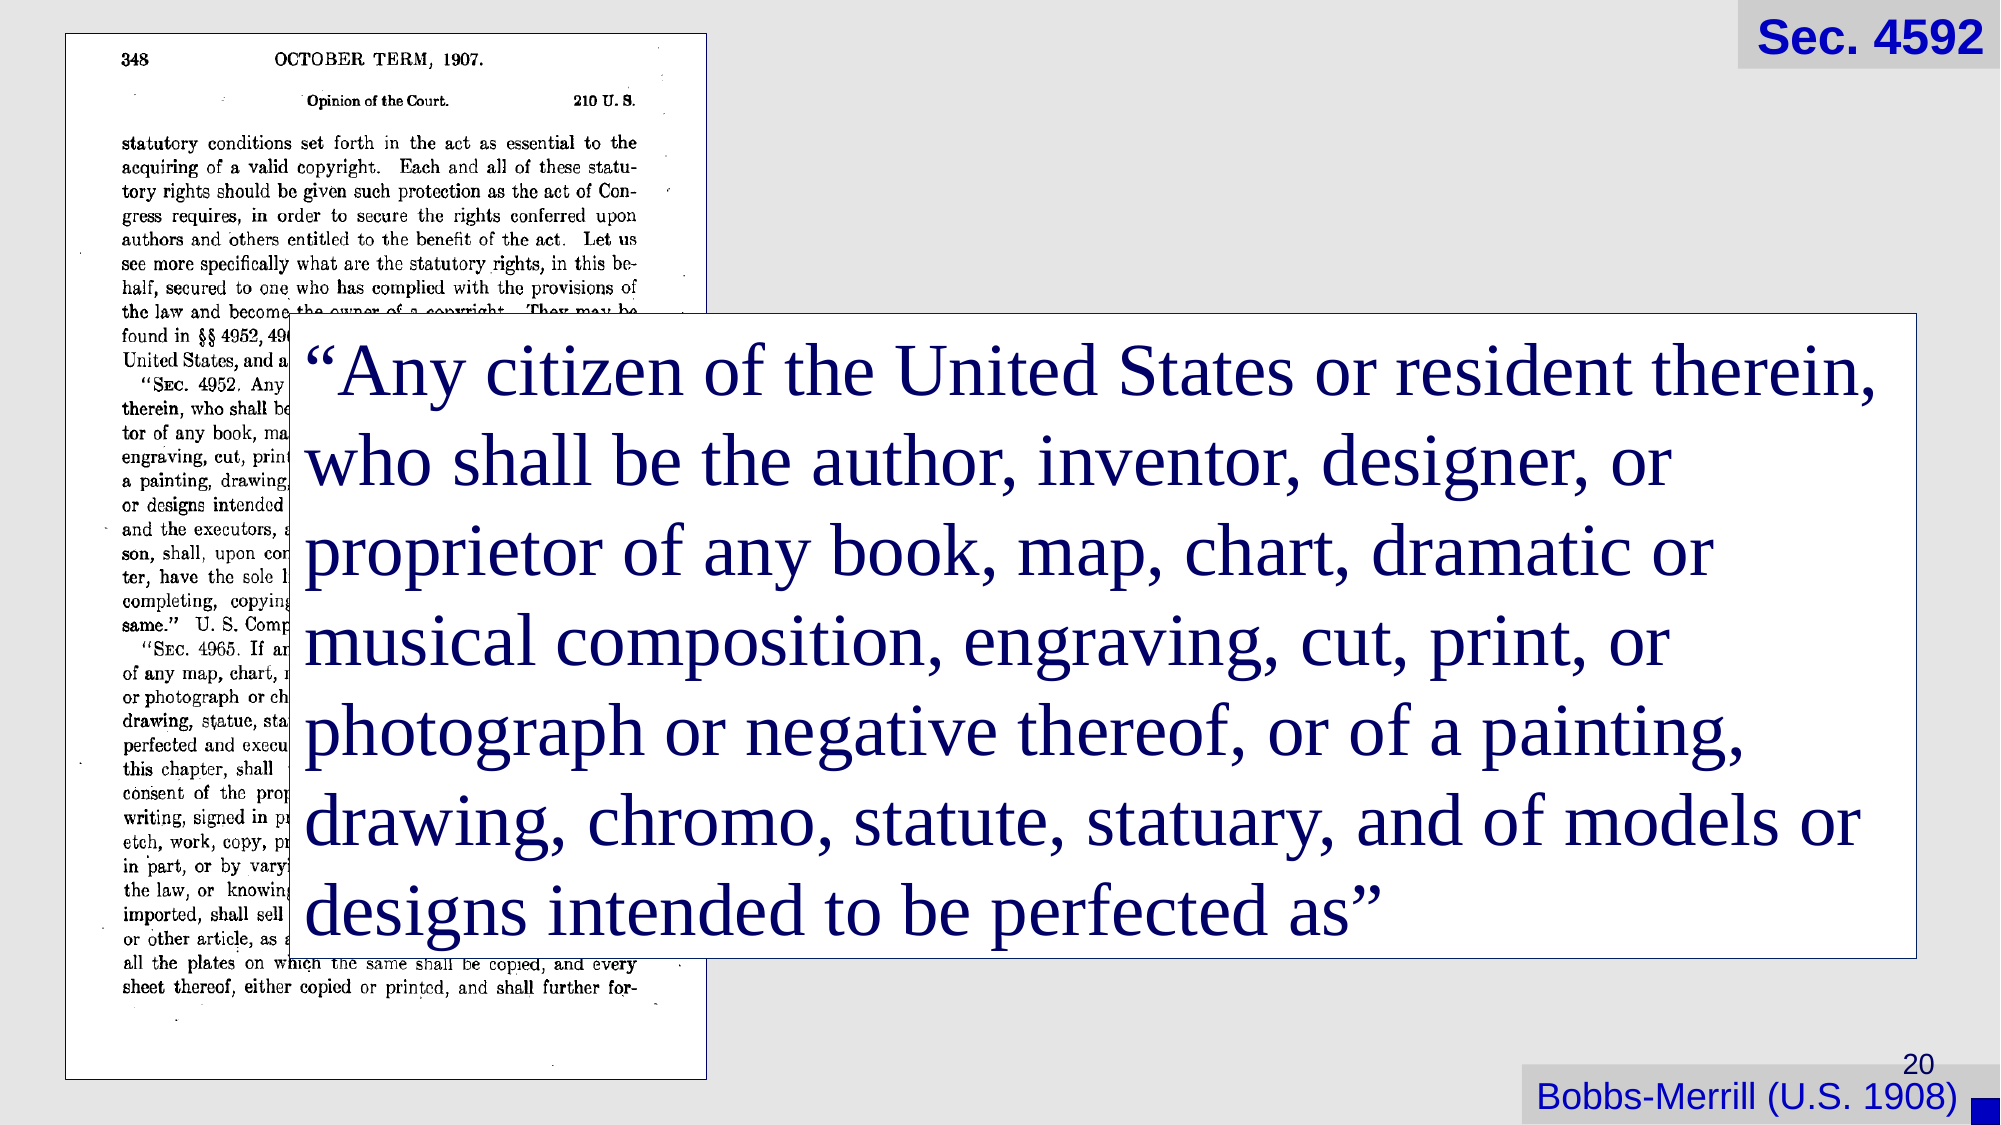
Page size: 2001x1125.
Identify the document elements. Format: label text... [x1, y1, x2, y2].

text_box “Any citizen of the United States or resident therein, who shall be the author, inventor, designer, or proprietor of any book, map, chart, dramatic or musical composition, engraving, cut, print, or photograph or negative thereof, or of a painting, drawing, chromo, statute, statuary, and of models or designs intended to be perfected as” [710, 313, 1917, 959]
picture [65, 33, 707, 1080]
title Sec. 4592 [1737, 0, 2000, 69]
text_box Bobbs-Merrill (U.S. 1908) [1521, 1064, 2000, 1125]
slide_number 20 [1533, 1024, 1951, 1064]
text_box [1971, 1099, 2000, 1125]
